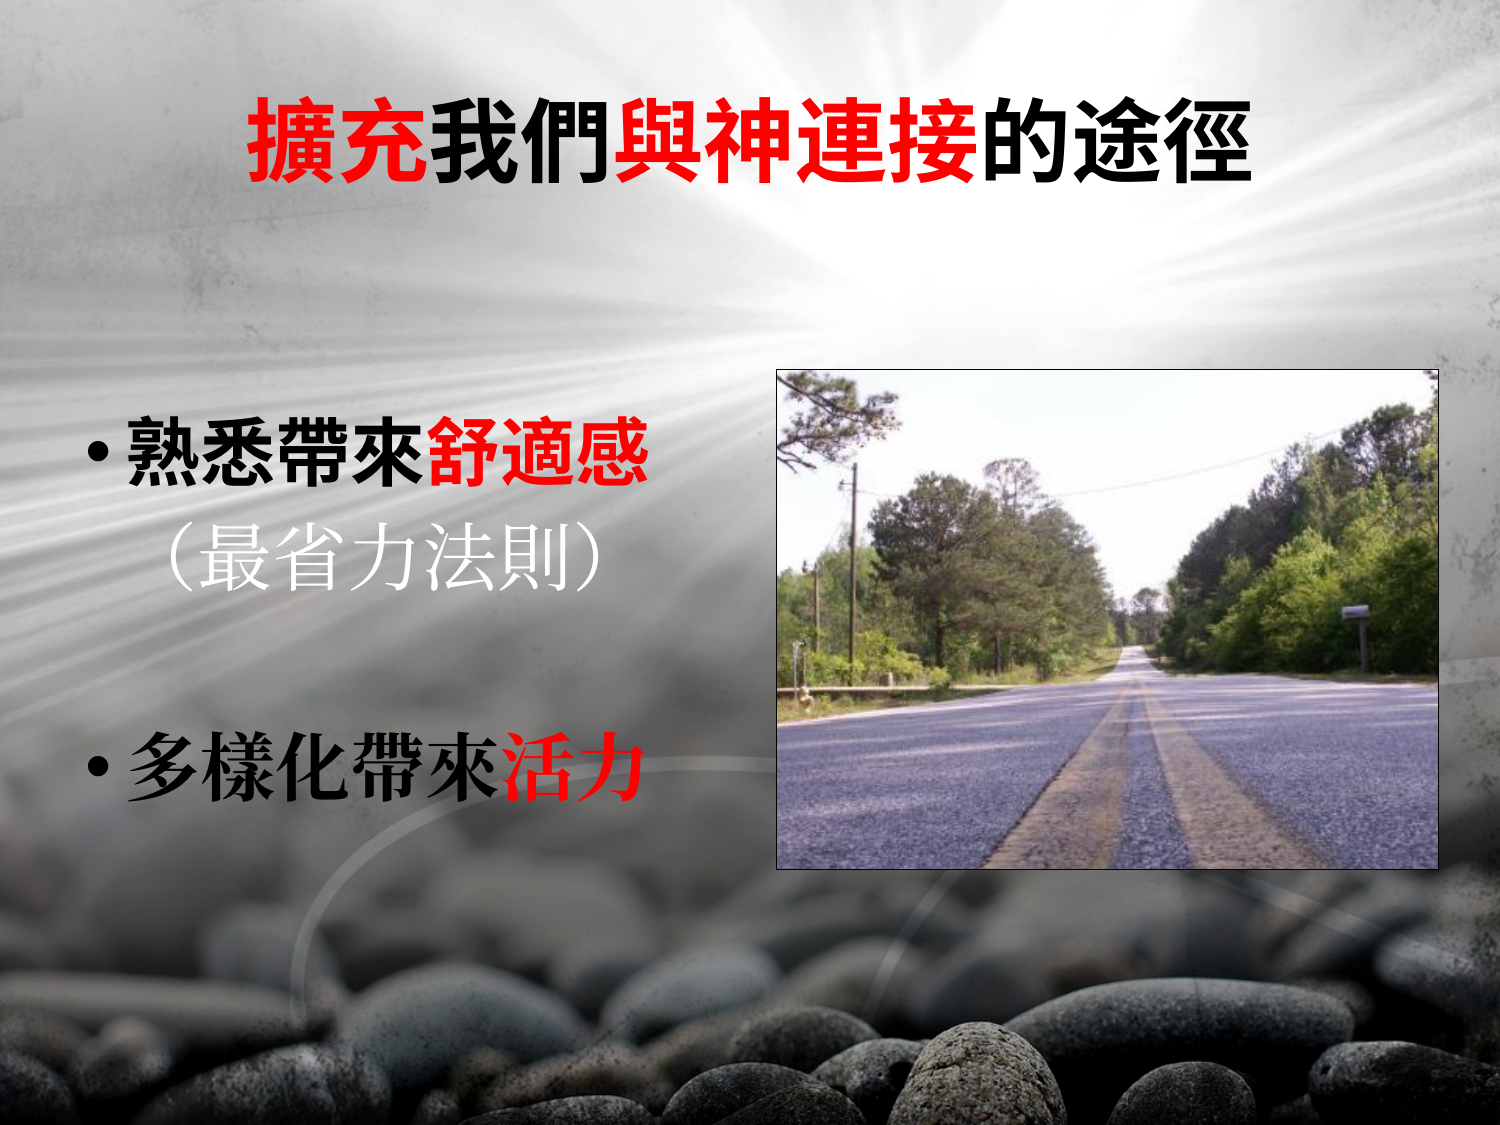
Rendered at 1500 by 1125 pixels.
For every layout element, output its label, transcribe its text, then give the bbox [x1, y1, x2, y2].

list 熟悉帶來舒適感 （最省力法則） 多樣化帶來活力 [75, 400, 738, 1043]
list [776, 368, 1439, 870]
picture [0, 0, 1500, 1125]
title 擴充我們與神連接的途徑 [75, 45, 1425, 233]
